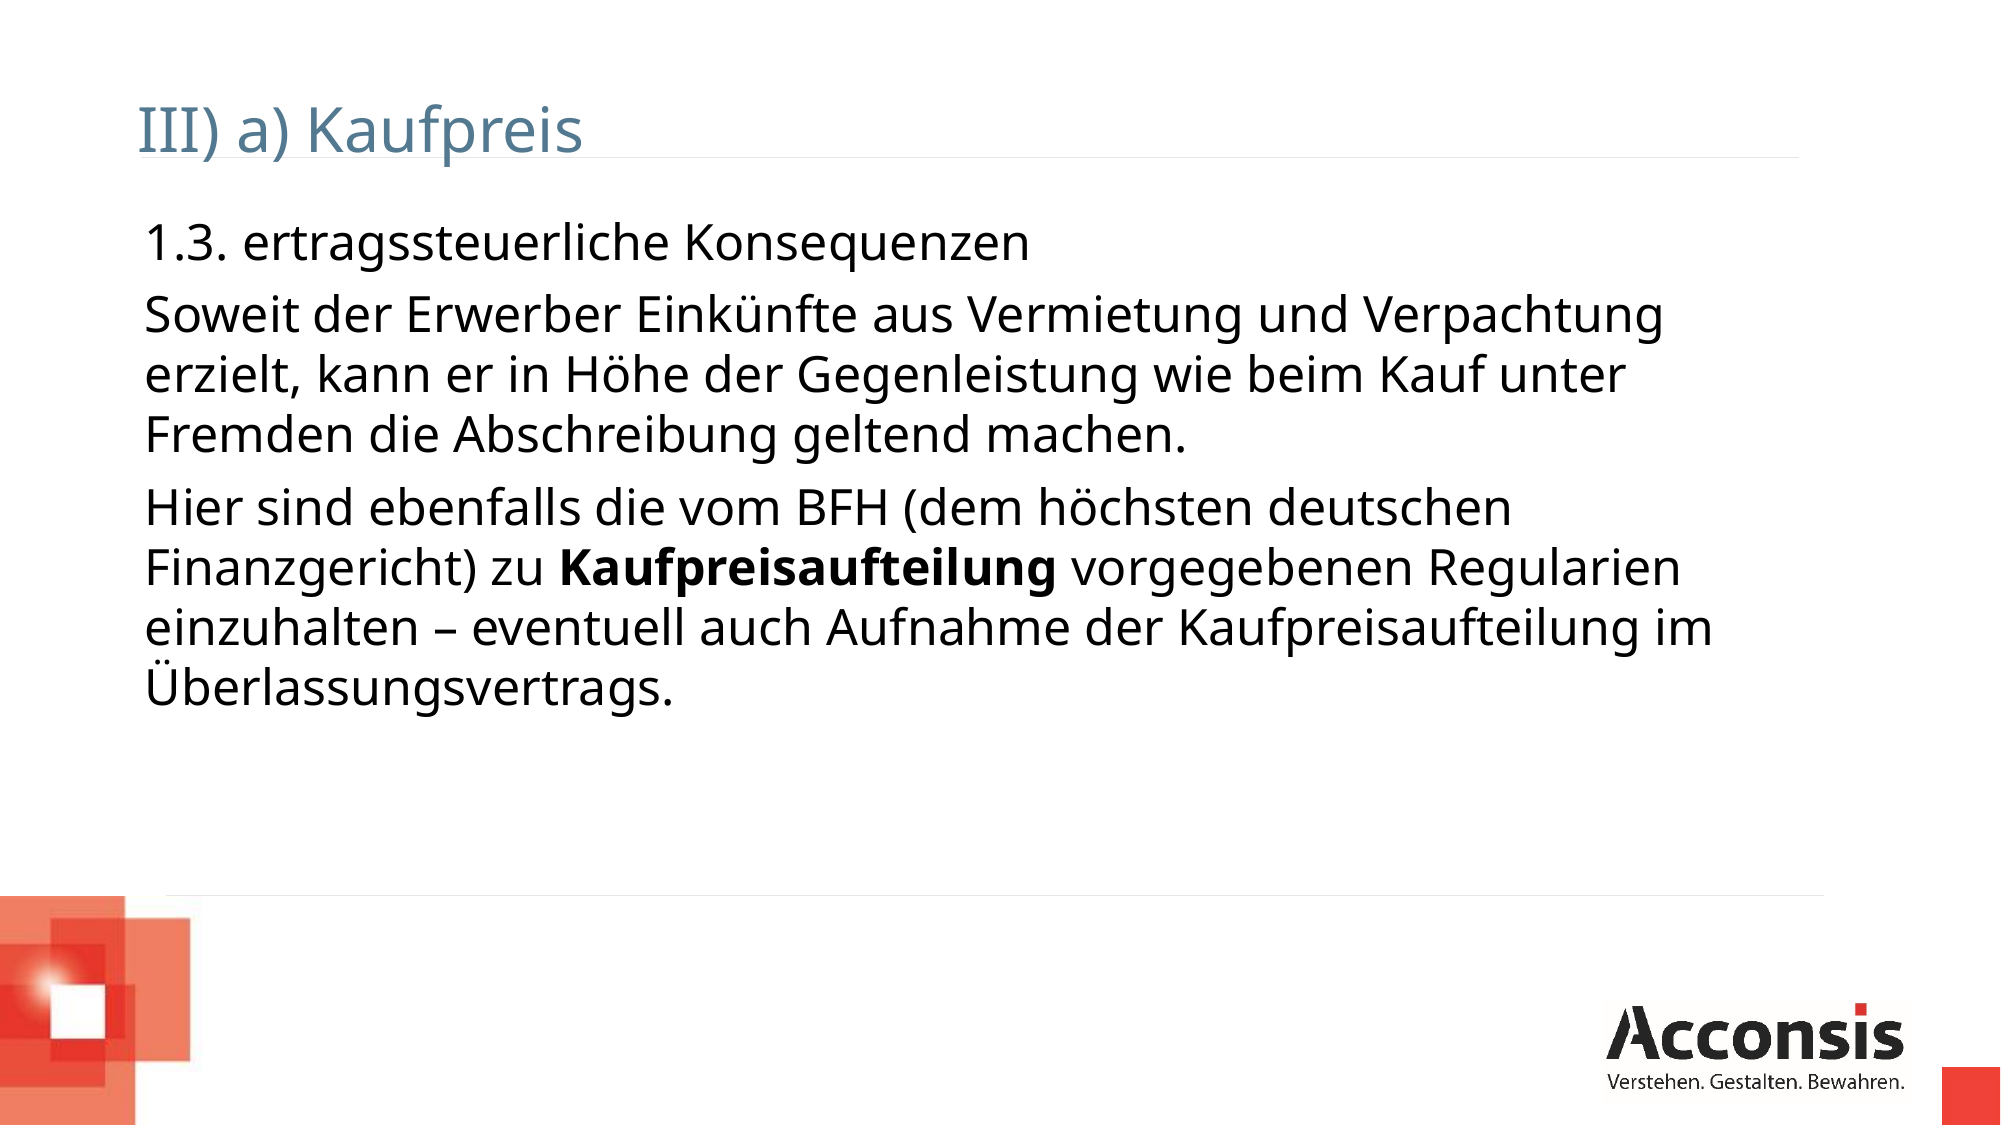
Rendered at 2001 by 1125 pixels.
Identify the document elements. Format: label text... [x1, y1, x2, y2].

text_box 1.3. ertragssteuerliche Konsequenzen Soweit der Erwerber Einkünfte aus Vermietung und Verpachtung erzielt, kann er in Höhe der Gegenleistung wie beim Kauf unter Fremden die Abschreibung geltend machen. Hier sind ebenfalls die vom BFH (dem höchsten deutschen Finanzgericht) zu Kaufpreisaufteilung vorgegebenen Regularien einzuhalten – eventuell auch Aufnahme der Kaufpreisaufteilung im Überlassungsvertrags. [130, 202, 1788, 723]
picture [0, 896, 310, 1125]
picture [1942, 1067, 2001, 1125]
picture [1602, 1000, 1912, 1104]
text_box III) a) Kaufpreis [122, 39, 1956, 158]
